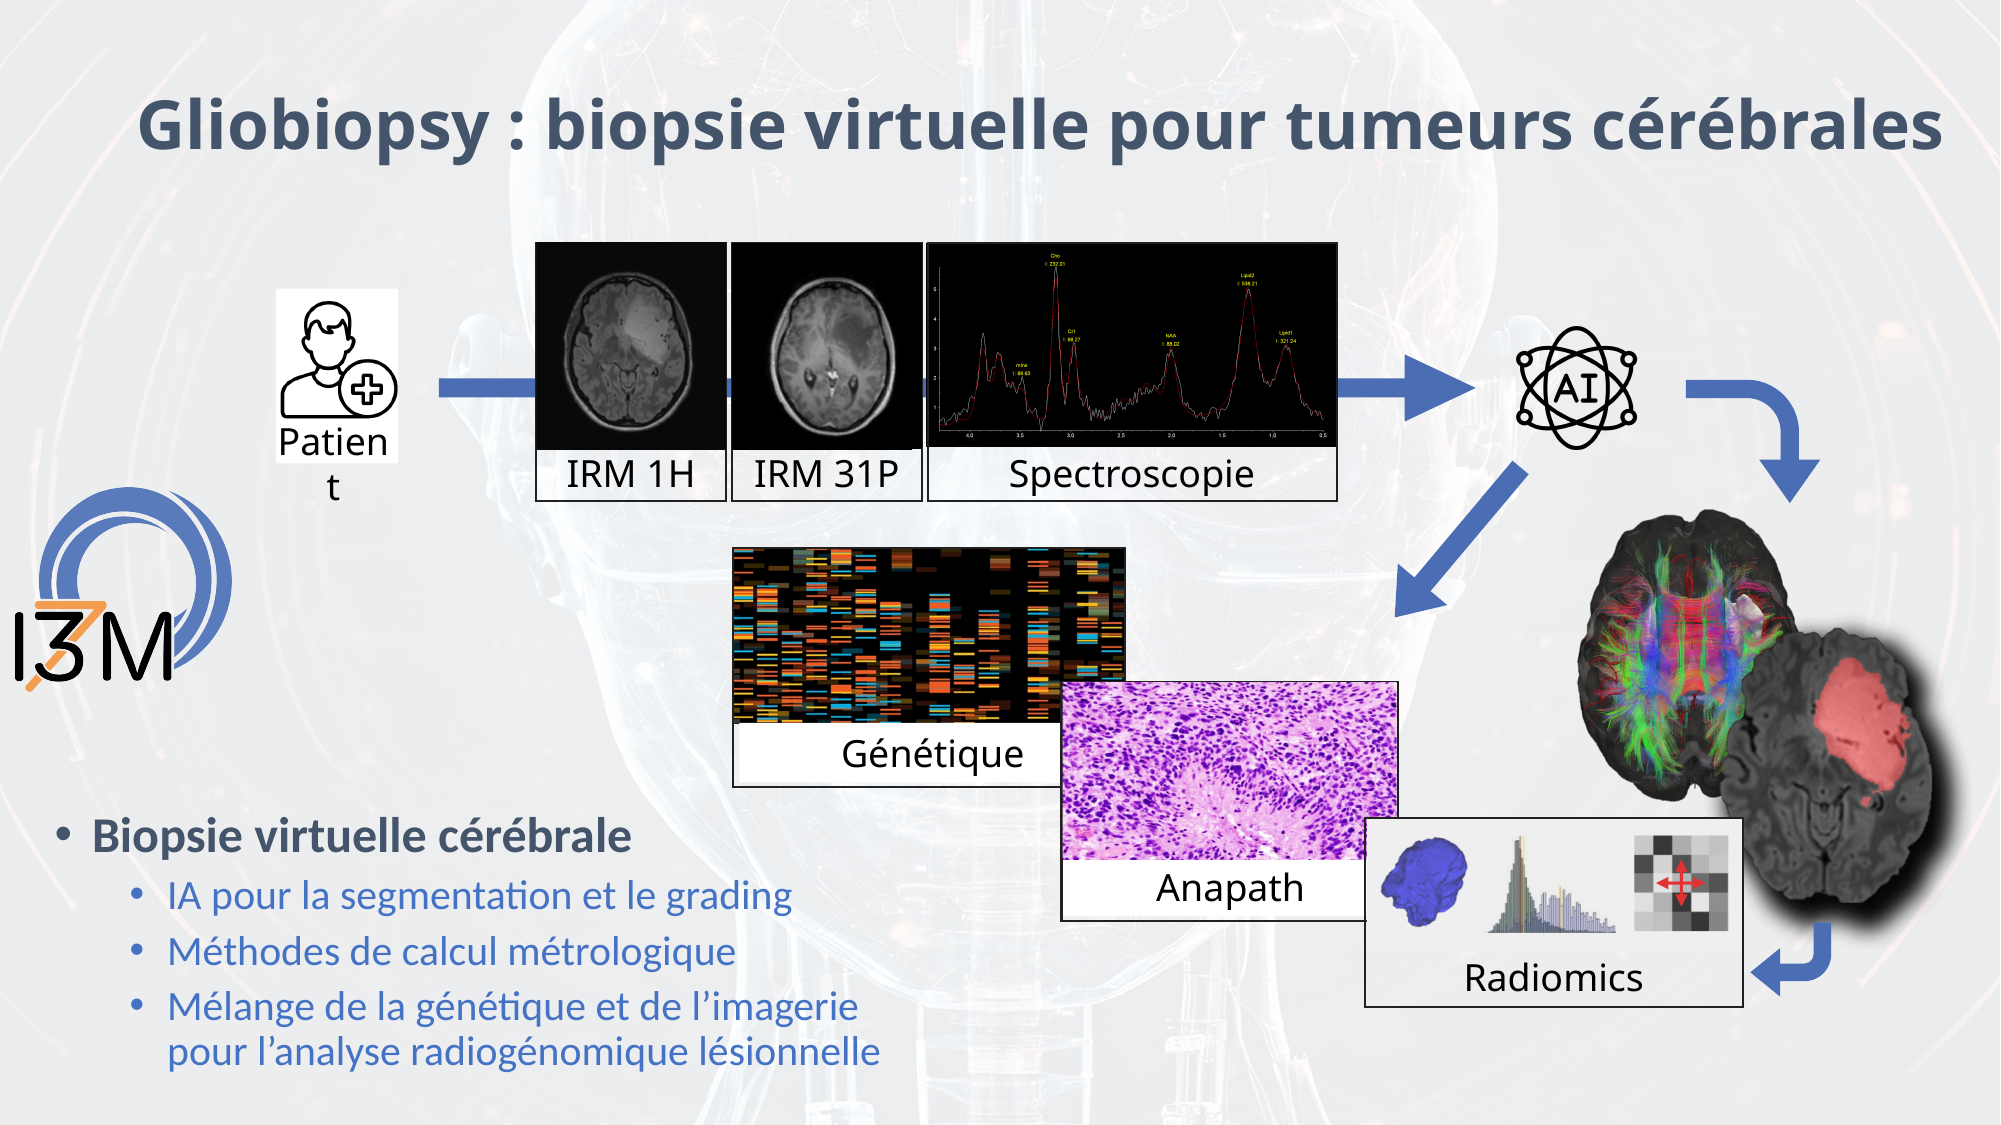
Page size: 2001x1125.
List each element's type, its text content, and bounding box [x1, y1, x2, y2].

text_box [437, 377, 535, 399]
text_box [1061, 681, 1400, 921]
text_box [19, 249, 410, 464]
text_box [1393, 459, 1531, 619]
picture [536, 241, 726, 452]
text_box [1748, 937, 1833, 999]
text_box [733, 547, 1128, 787]
text_box [1338, 352, 1479, 424]
picture [1514, 326, 1639, 450]
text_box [732, 450, 922, 504]
picture [1569, 483, 1961, 937]
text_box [927, 242, 1337, 504]
picture [732, 242, 922, 450]
text_box Biopsie virtuelle cérébrale IA pour la segmentation et le grading Méthodes de calcul métrologique Mélange de la génétique et de l’imagerie pour l’analyse radiogénomique lésionnelle [39, 801, 957, 1125]
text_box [1364, 818, 1743, 1008]
text_box [1684, 378, 1823, 483]
title Gliobiopsy : biopsie virtuelle pour tumeurs cérébrales [35, 59, 1961, 278]
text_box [536, 452, 726, 504]
picture [15, 487, 232, 692]
text_box [727, 377, 731, 399]
